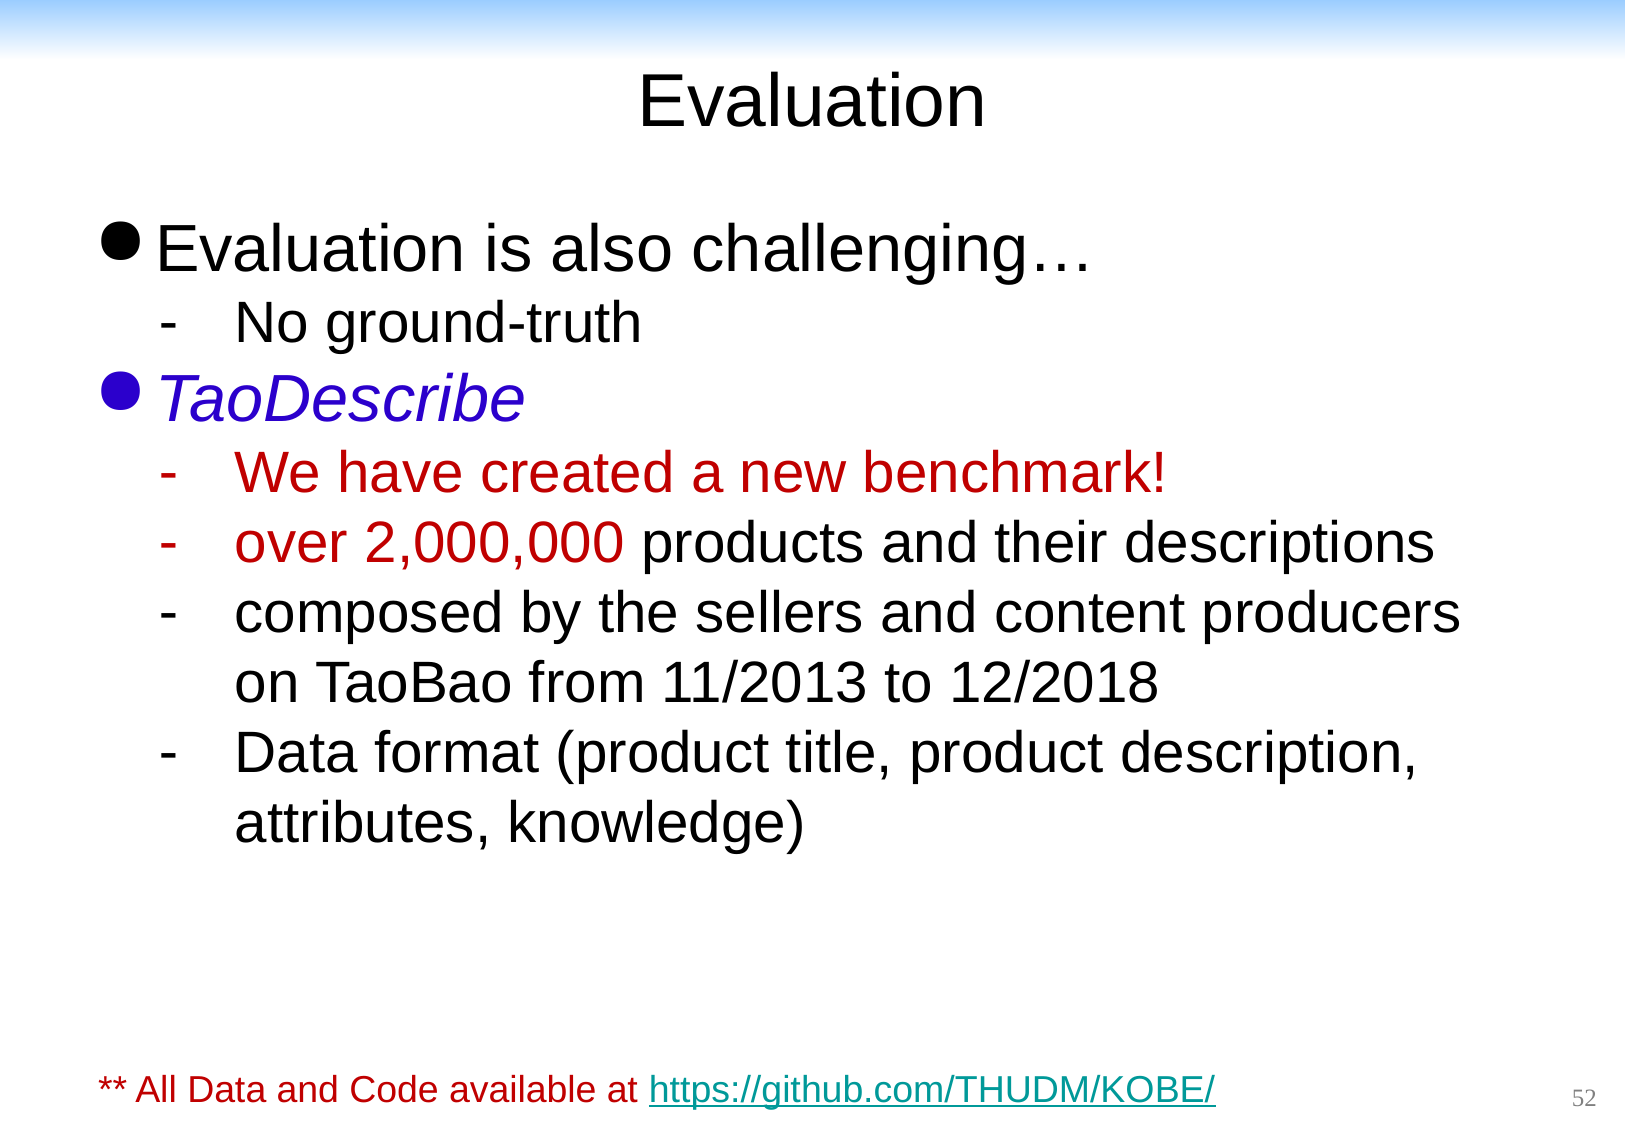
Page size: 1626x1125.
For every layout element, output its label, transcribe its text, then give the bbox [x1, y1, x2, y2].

title Evaluation [44, 31, 1581, 161]
list Evaluation is also challenging… No ground-truth TaoDescribe We have created a new benchmark! over 2,000,000 products and their descriptions composed by the sellers and content producers on TaoBao from 11/2013 to 12/2018 Data format (product title, product description, attributes, knowledge) [57, 196, 1557, 1005]
text_box ** All Data and Code available at https://github.com/THUDM/KOBE/ [60, 1048, 1564, 1125]
